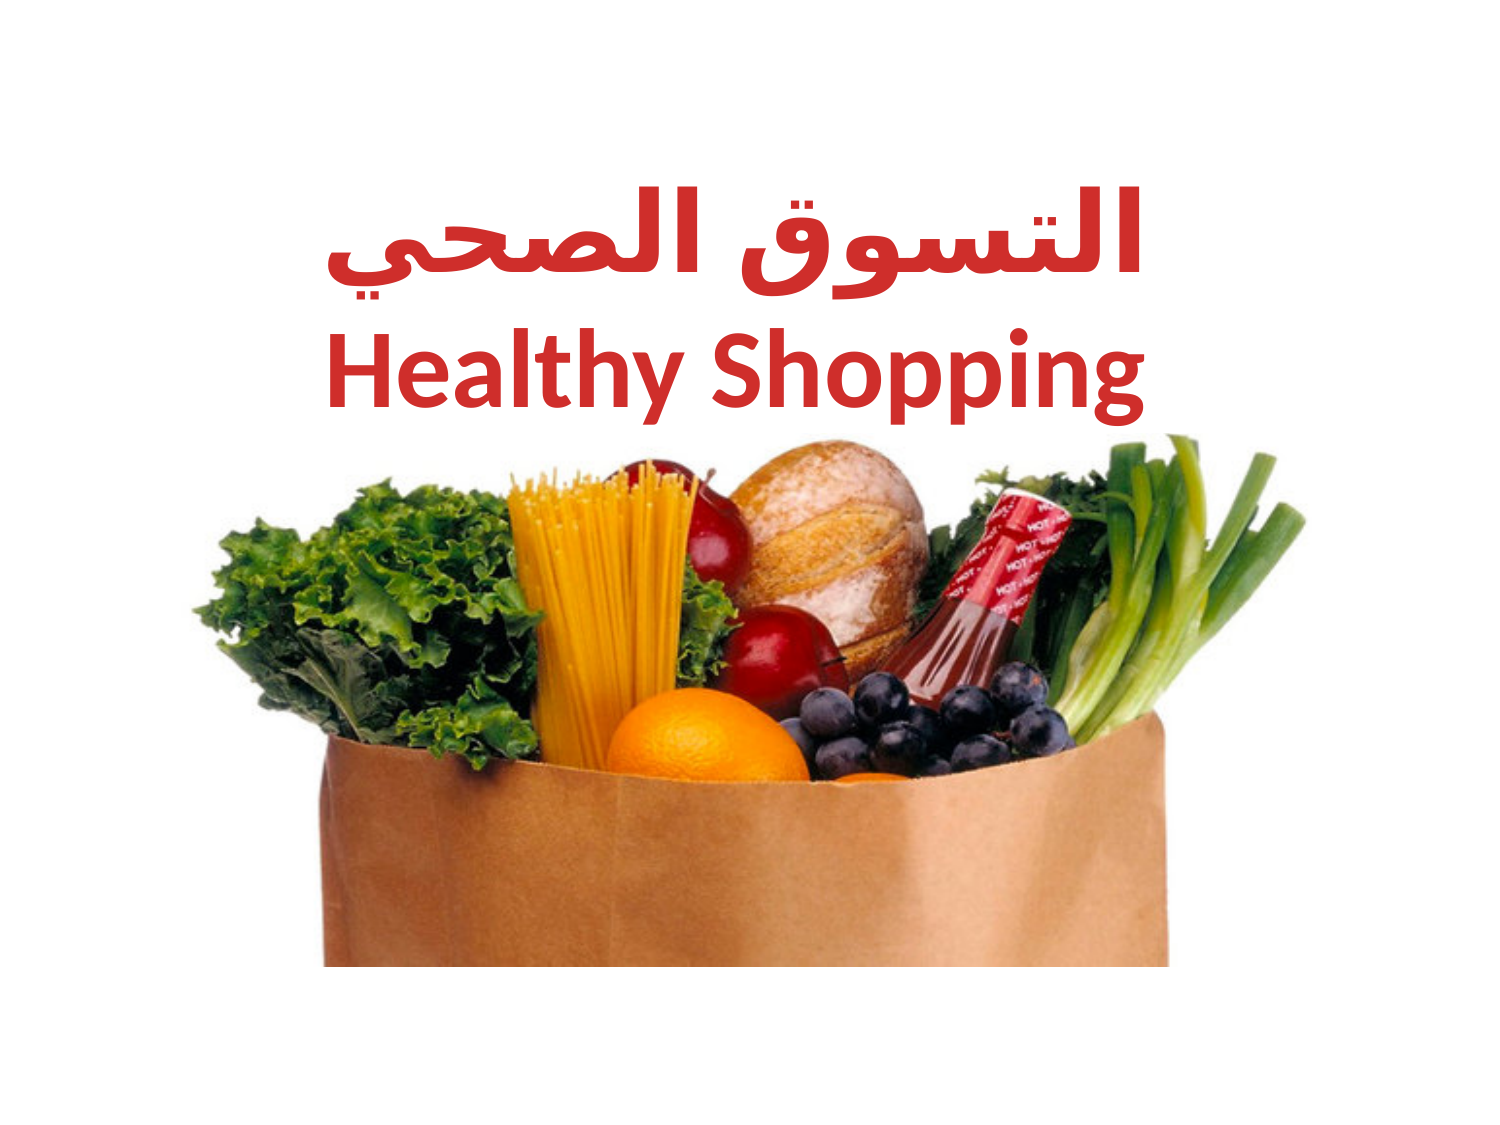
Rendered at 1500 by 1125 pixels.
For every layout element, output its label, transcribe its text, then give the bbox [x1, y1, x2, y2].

picture [128, 433, 1372, 968]
text_box التسوق الصحي Healthy Shopping [306, 152, 1165, 431]
